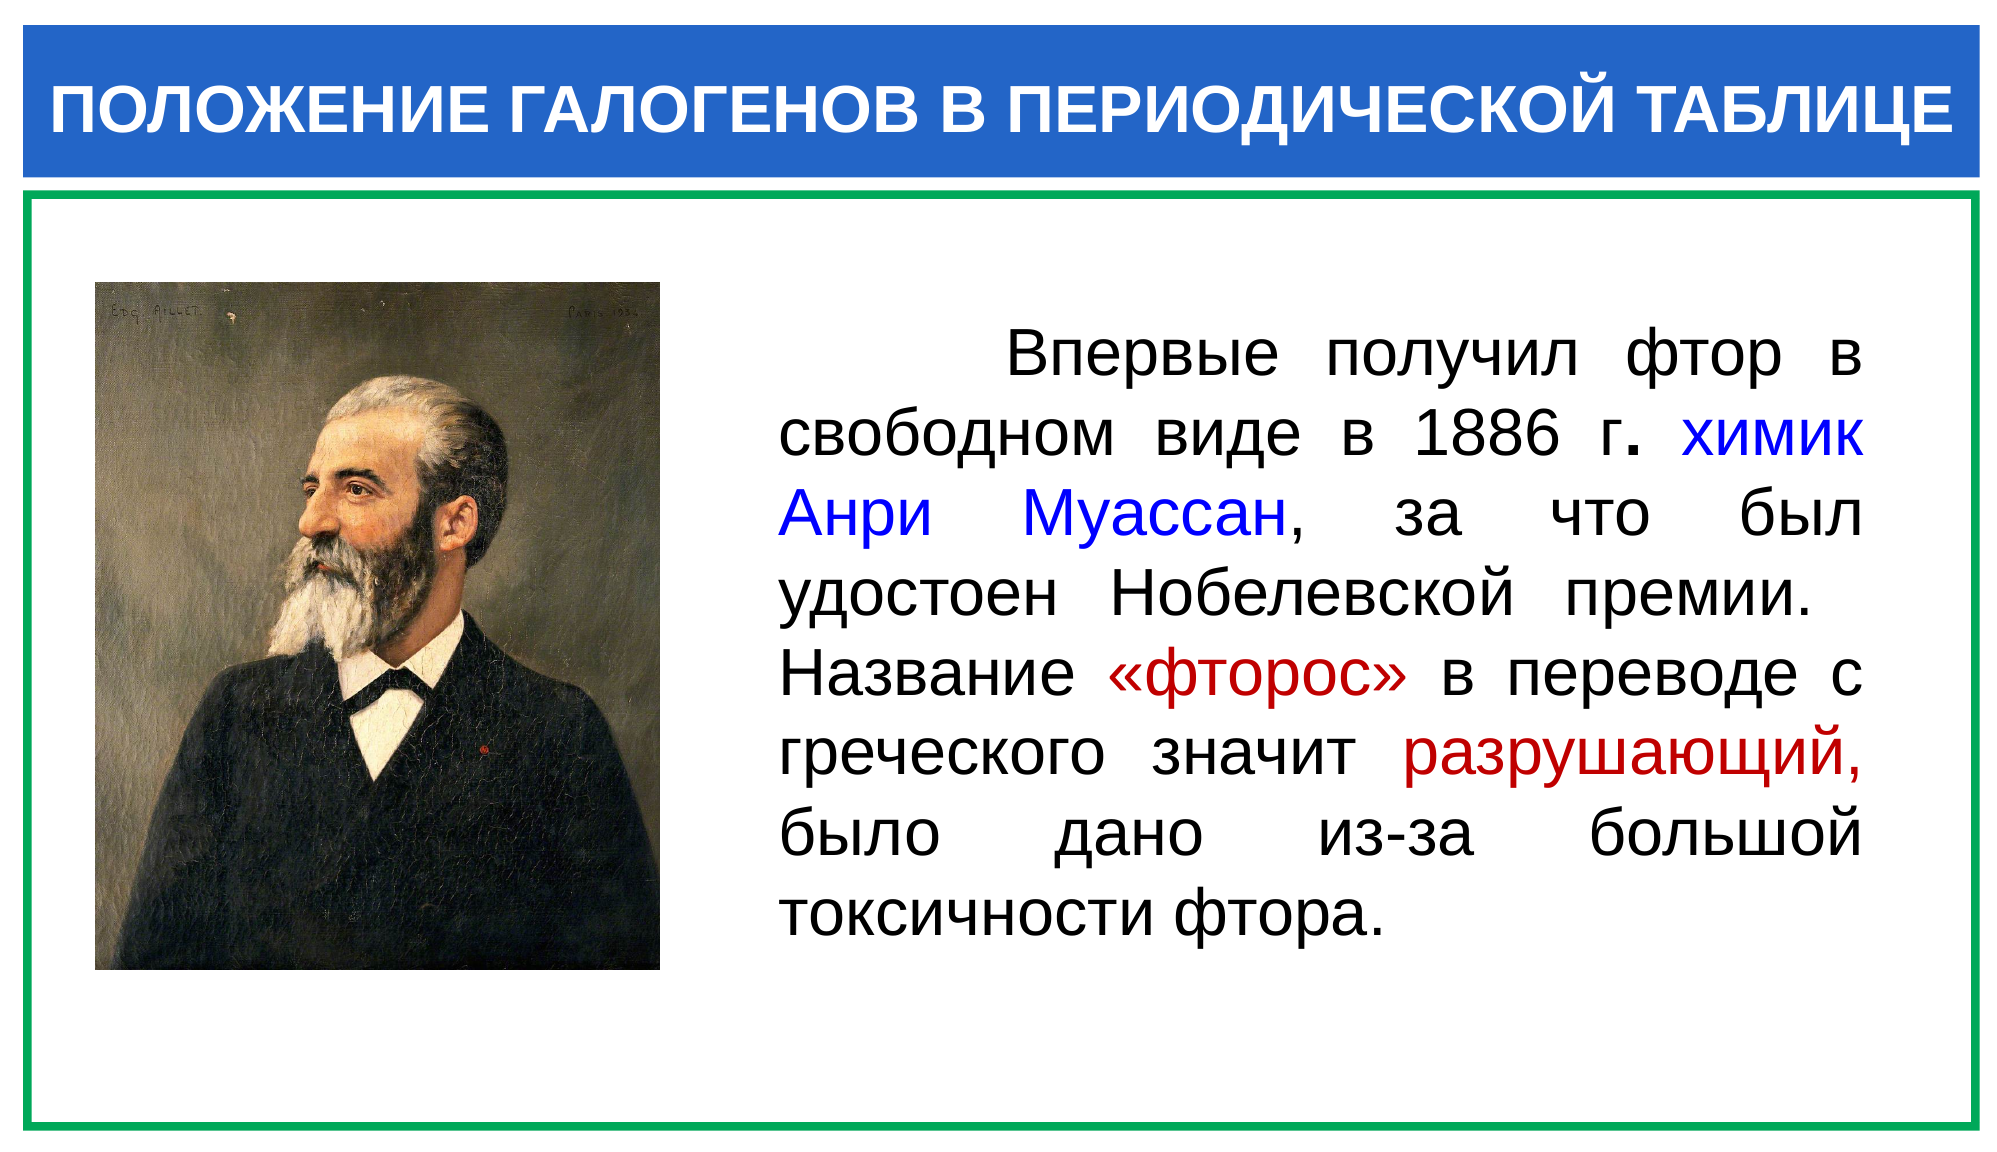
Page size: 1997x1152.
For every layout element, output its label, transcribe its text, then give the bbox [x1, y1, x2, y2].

text_box Впервые получил фтор в свободном виде в 1886 г. химик Анри Муассан, за что был удостоен Нобелевской премии. Название «фторос» в переводе с греческого значит разрушающий, было дано из-за большой токсичности фтора. [763, 301, 1880, 956]
picture [95, 282, 660, 971]
text_box ПОЛОЖЕНИЕ ГАЛОГЕНОВ В ПЕРИОДИЧЕСКОЙ ТАБЛИЦЕ [23, 58, 1983, 153]
text_box [60, 224, 1936, 459]
